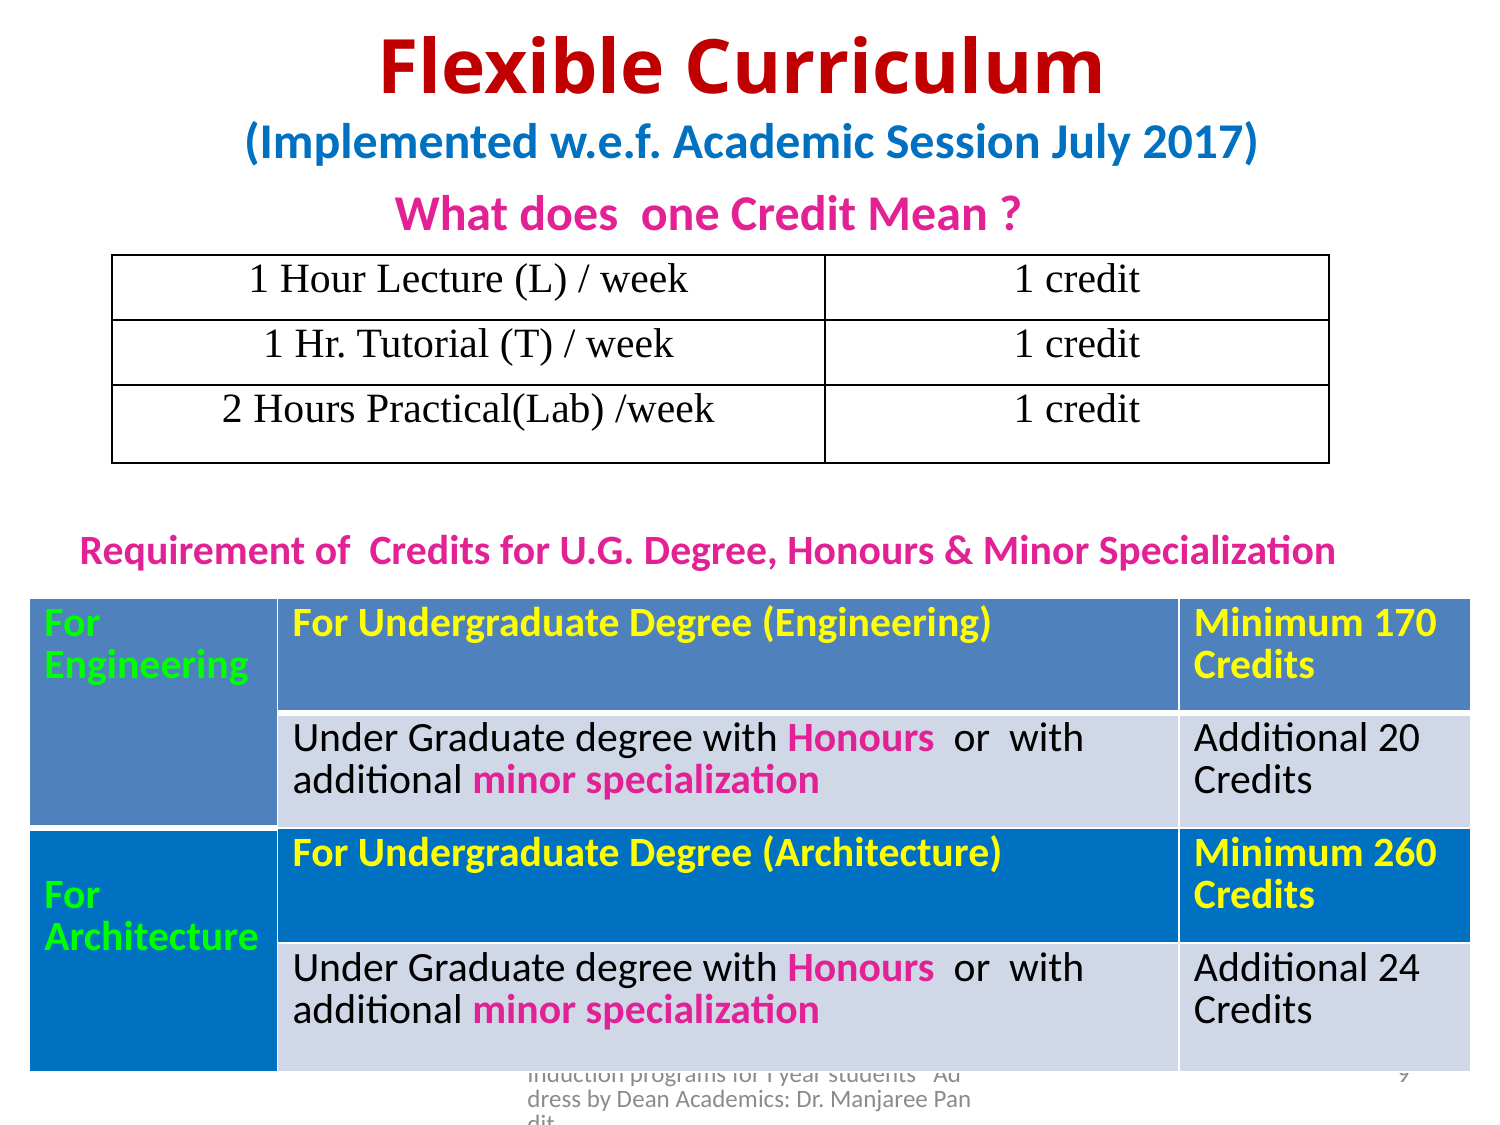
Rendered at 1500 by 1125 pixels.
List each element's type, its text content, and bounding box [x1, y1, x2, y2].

table_header 1 credit [826, 256, 1328, 319]
table_header Minimum 170 Credits [1180, 599, 1470, 710]
footer Induction programs for I year students Address by Dean Academics: Dr. Manjaree Pandit [512, 1042, 988, 1103]
table_cell For Undergraduate Degree (Architecture) [278, 829, 1178, 942]
text_box What does one Credit Mean ? [301, 172, 1117, 248]
table_cell Under Graduate degree with Honours or with additional minor specialization [278, 716, 1178, 827]
table_cell 1 credit [826, 386, 1328, 462]
table_cell 1 credit [826, 321, 1328, 384]
table_header 1 Hour Lecture (L) / week [113, 256, 824, 319]
table_header For Undergraduate Degree (Engineering) [278, 599, 1178, 710]
title Flexible Curriculum (Implemented w.e.f. Academic Session July 2017) [76, 0, 1427, 188]
table_header For Engineering [30, 599, 277, 825]
table_cell Minimum 260 Credits [1180, 829, 1470, 942]
text_box Requirement of Credits for U.G. Degree, Honours & Minor Specialization [64, 515, 1424, 580]
table_cell 2 Hours Practical(Lab) /week [113, 386, 824, 462]
table_cell Under Graduate degree with Honours or with additional minor specialization [278, 944, 1178, 1071]
table_cell For Architecture [30, 831, 277, 1071]
table_cell Additional 20 Credits [1180, 716, 1470, 827]
table_cell Additional 24 Credits [1180, 944, 1470, 1071]
table_cell 1 Hr. Tutorial (T) / week [113, 321, 824, 384]
slide_number 9 [1074, 1073, 1425, 1103]
